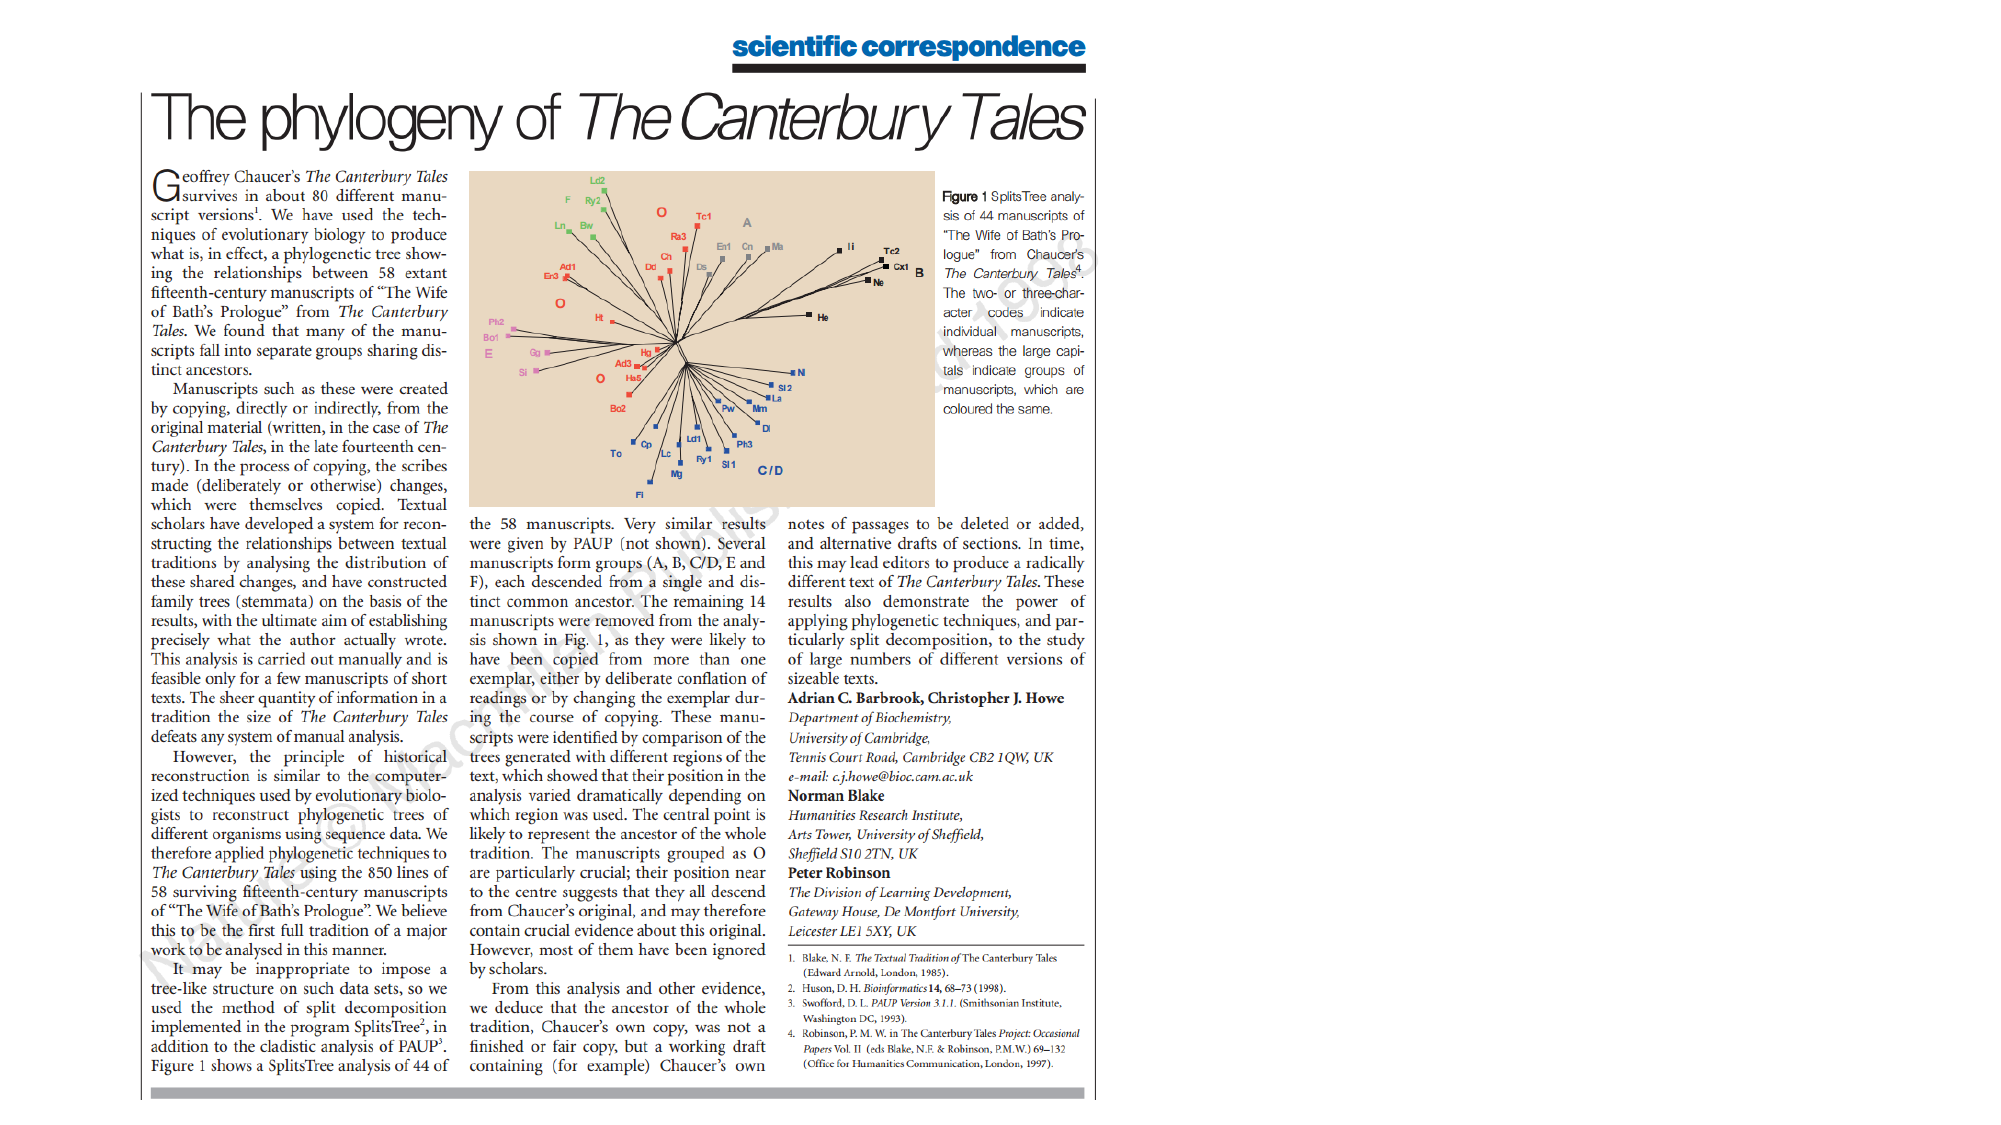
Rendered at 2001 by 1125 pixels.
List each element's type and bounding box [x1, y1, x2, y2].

list [74, 0, 1138, 1100]
